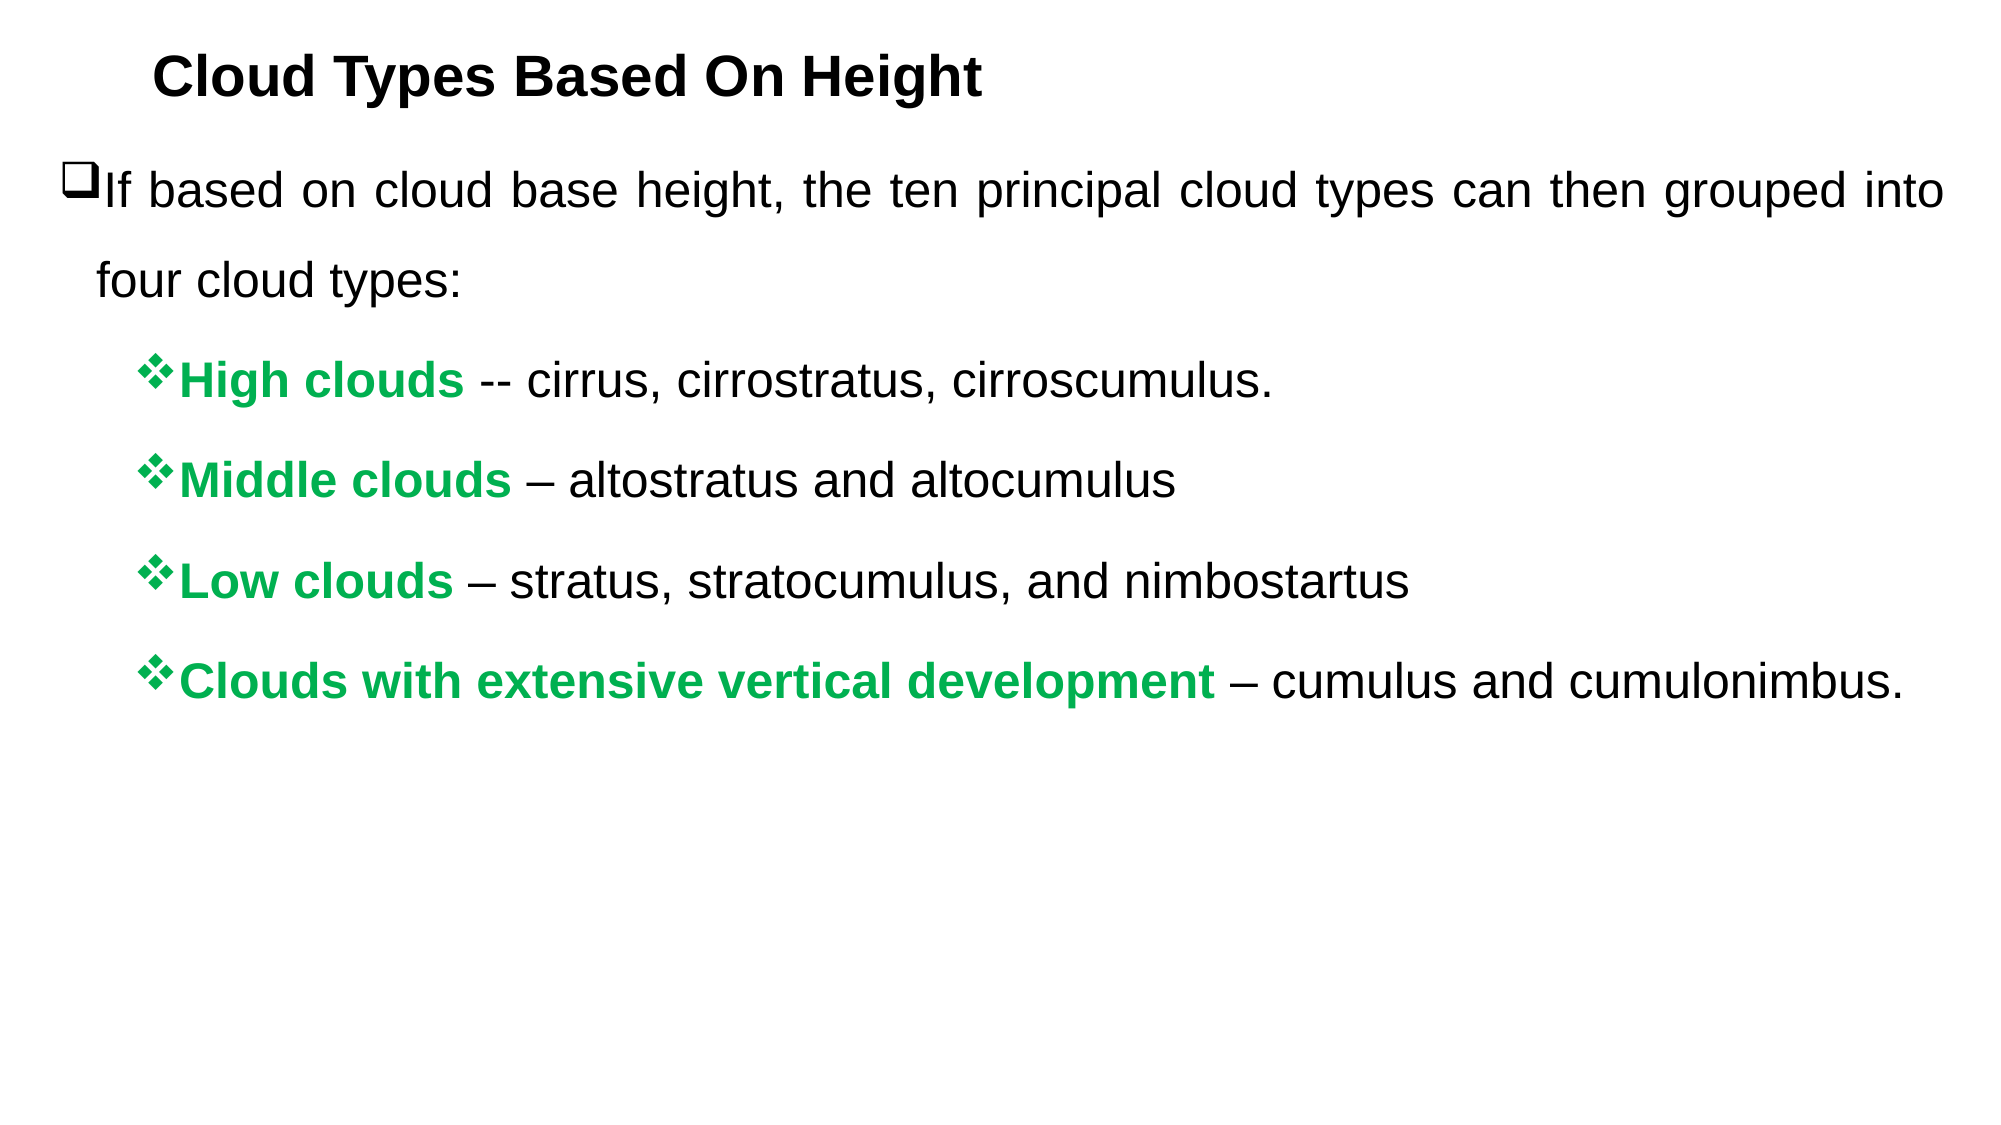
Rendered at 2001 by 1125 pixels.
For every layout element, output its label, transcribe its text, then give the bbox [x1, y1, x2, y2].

list If based on cloud base height, the ten principal cloud types can then grouped into four cloud types: High clouds -- cirrus, cirrostratus, cirroscumulus. Middle clouds – altostratus and altocumulus Low clouds – stratus, stratocumulus, and nimbostartus Clouds with extensive vertical development – cumulus and cumulonimbus. [43, 119, 1961, 1087]
title Cloud Types Based On Height [137, 17, 1863, 119]
